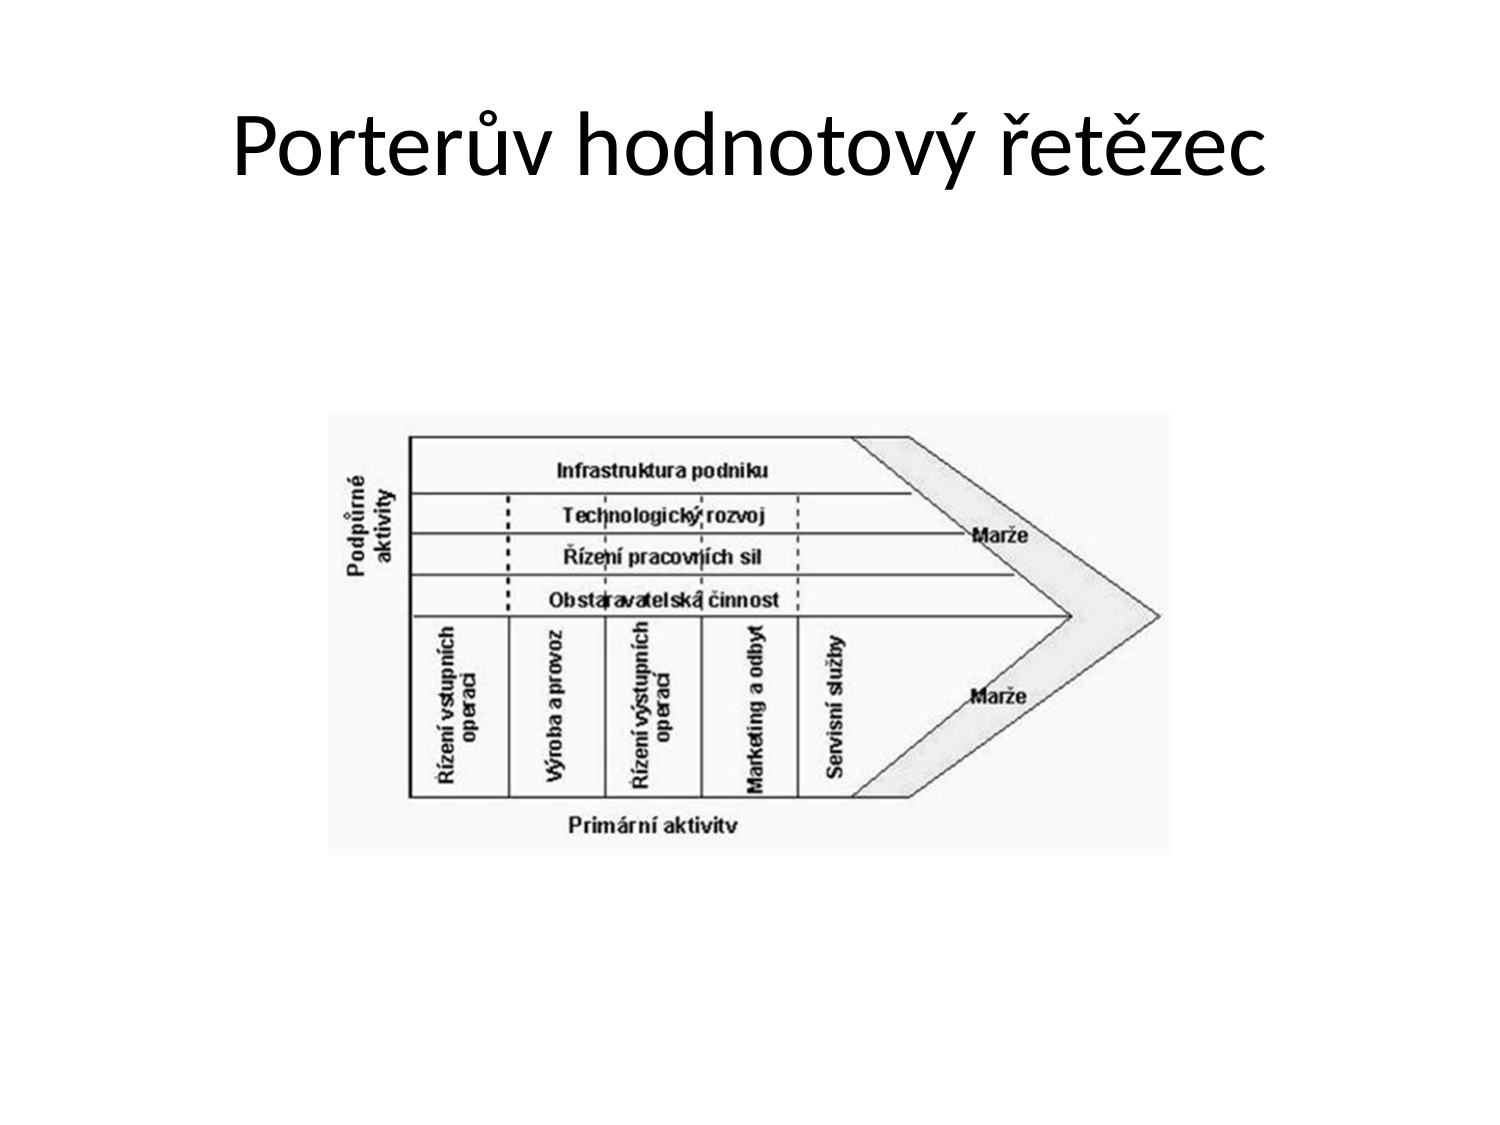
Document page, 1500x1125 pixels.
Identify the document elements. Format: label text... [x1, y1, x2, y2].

title Porterův hodnotový řetězec [75, 45, 1425, 233]
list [328, 412, 1172, 855]
